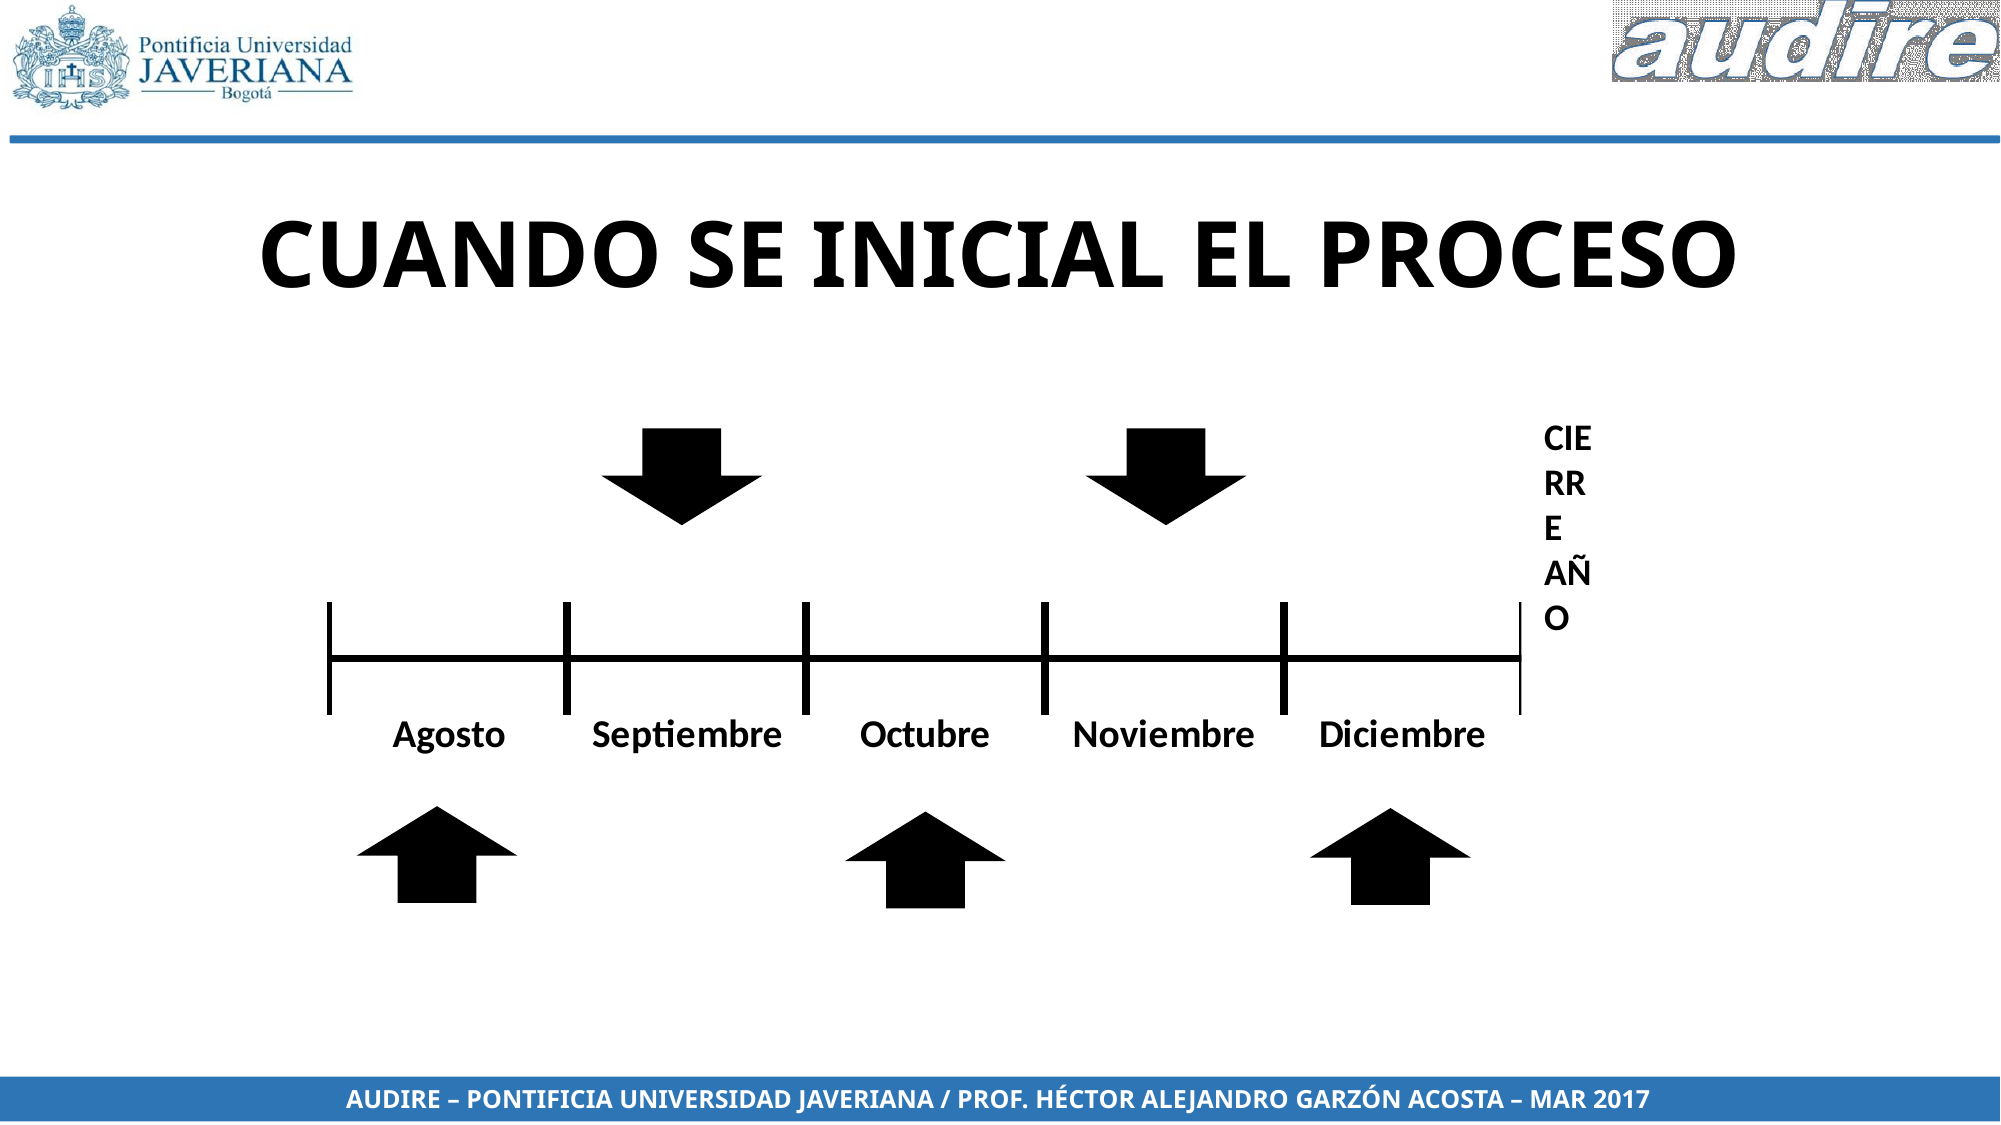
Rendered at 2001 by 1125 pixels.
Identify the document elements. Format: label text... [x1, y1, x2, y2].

picture [327, 602, 1525, 768]
picture [1612, 0, 2000, 82]
text_box [601, 428, 763, 526]
text_box [845, 811, 1006, 909]
text_box [1085, 428, 1247, 526]
title CUANDO SE INICIAL EL PROCESO [137, 189, 1863, 326]
picture [5, 0, 361, 118]
text_box [356, 806, 518, 903]
text_box [1310, 808, 1471, 905]
text_box CIERRE AÑO [1529, 405, 1610, 646]
